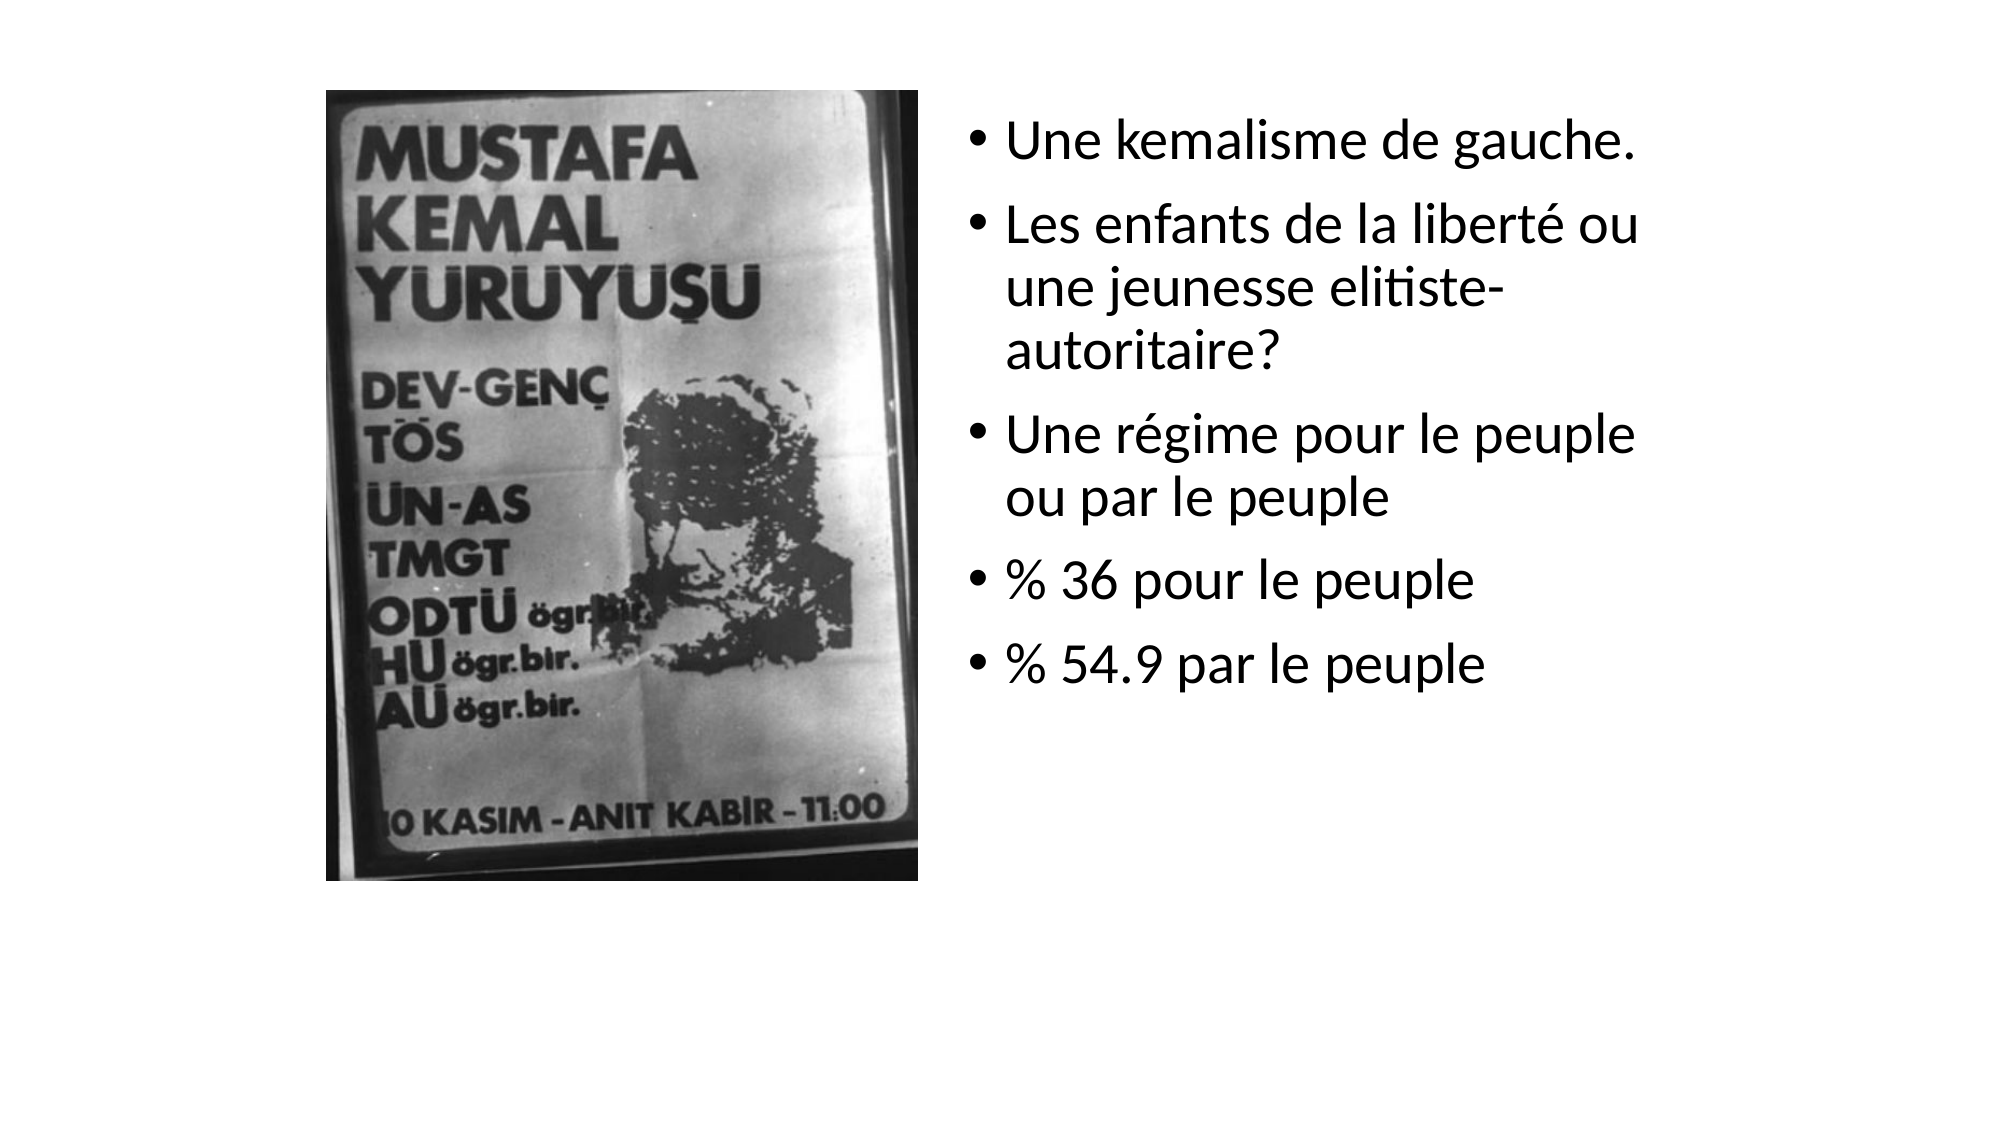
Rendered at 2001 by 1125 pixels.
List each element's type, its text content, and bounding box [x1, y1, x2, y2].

list Une kemalisme de gauche. Les enfants de la liberté ou une jeunesse elitiste-autoritaire? Une régime pour le peuple ou par le peuple % 36 pour le peuple % 54.9 par le peuple [952, 101, 1675, 1005]
picture [326, 90, 918, 881]
